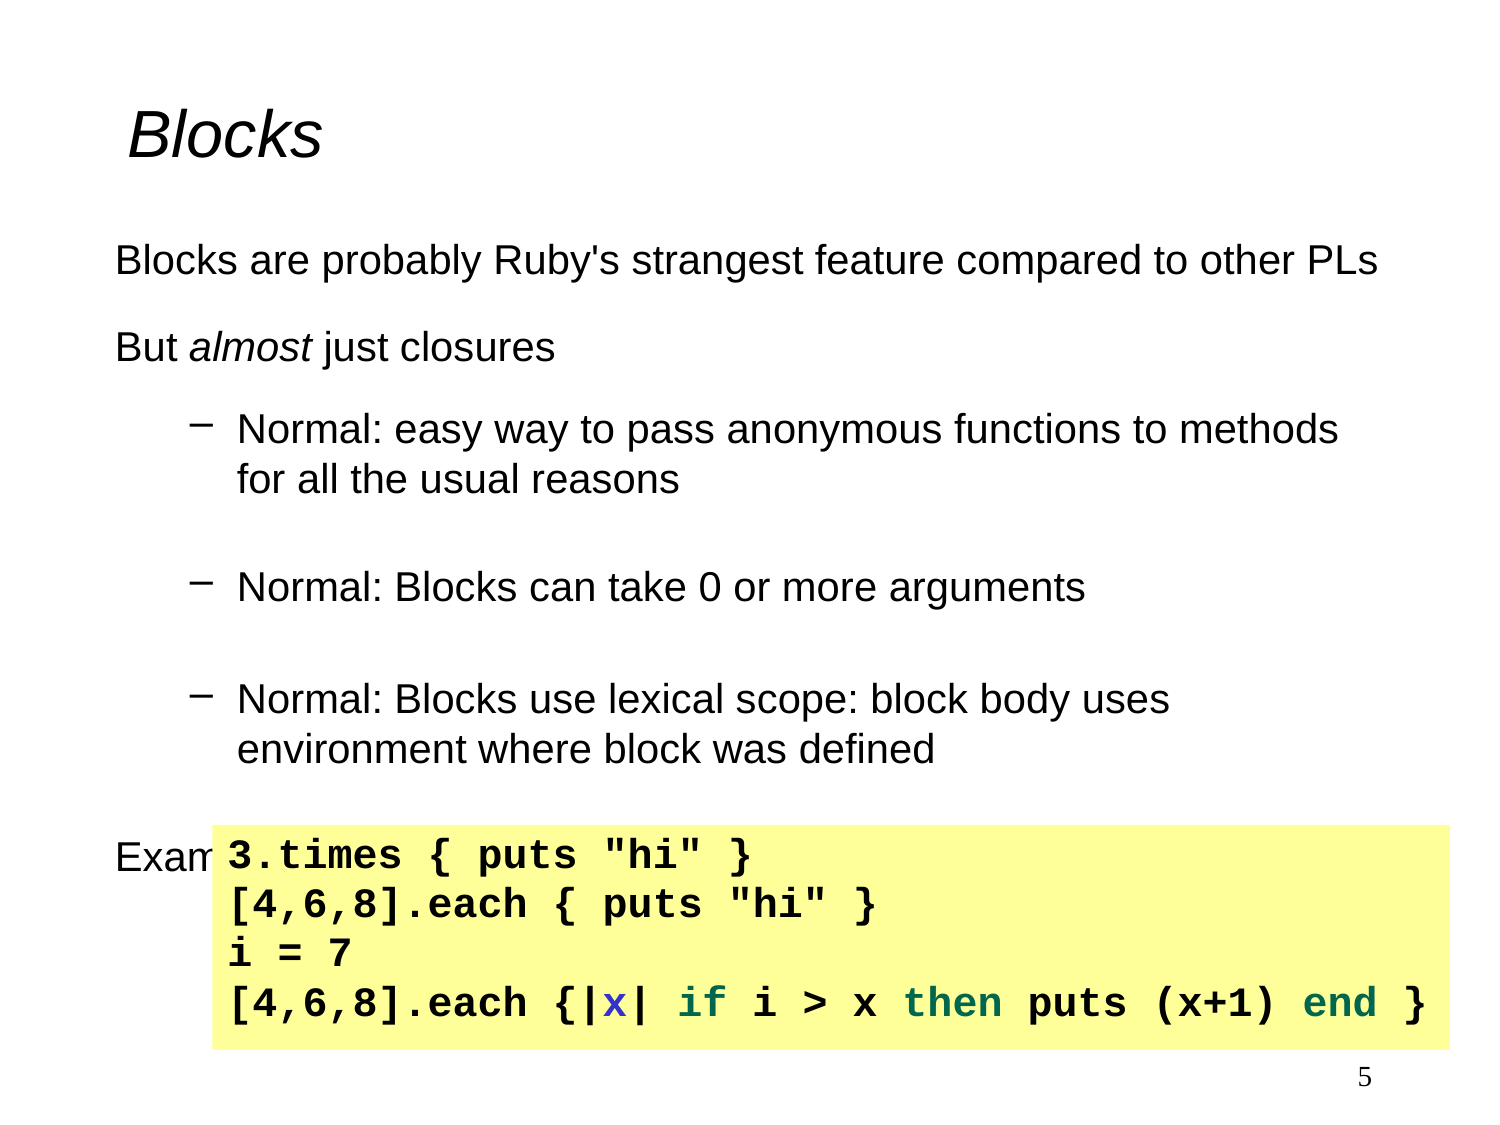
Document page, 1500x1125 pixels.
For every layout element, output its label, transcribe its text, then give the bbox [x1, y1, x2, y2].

text_box 3.times { puts "hi" } [4,6,8].each { puts "hi" } i = 7 [4,6,8].each {|x| if i > x then puts (x+1) end } [212, 824, 1450, 1050]
slide_number 5 [1074, 1050, 1388, 1125]
title Blocks [112, 37, 1388, 224]
list Blocks are probably Ruby's strangest feature compared to other PLs But almost just closures Normal: easy way to pass anonymous functions to methods for all the usual reasons Normal: Blocks can take 0 or more arguments Normal: Blocks use lexical scope: block body uses environment where block was defined Examples: [99, 224, 1413, 963]
